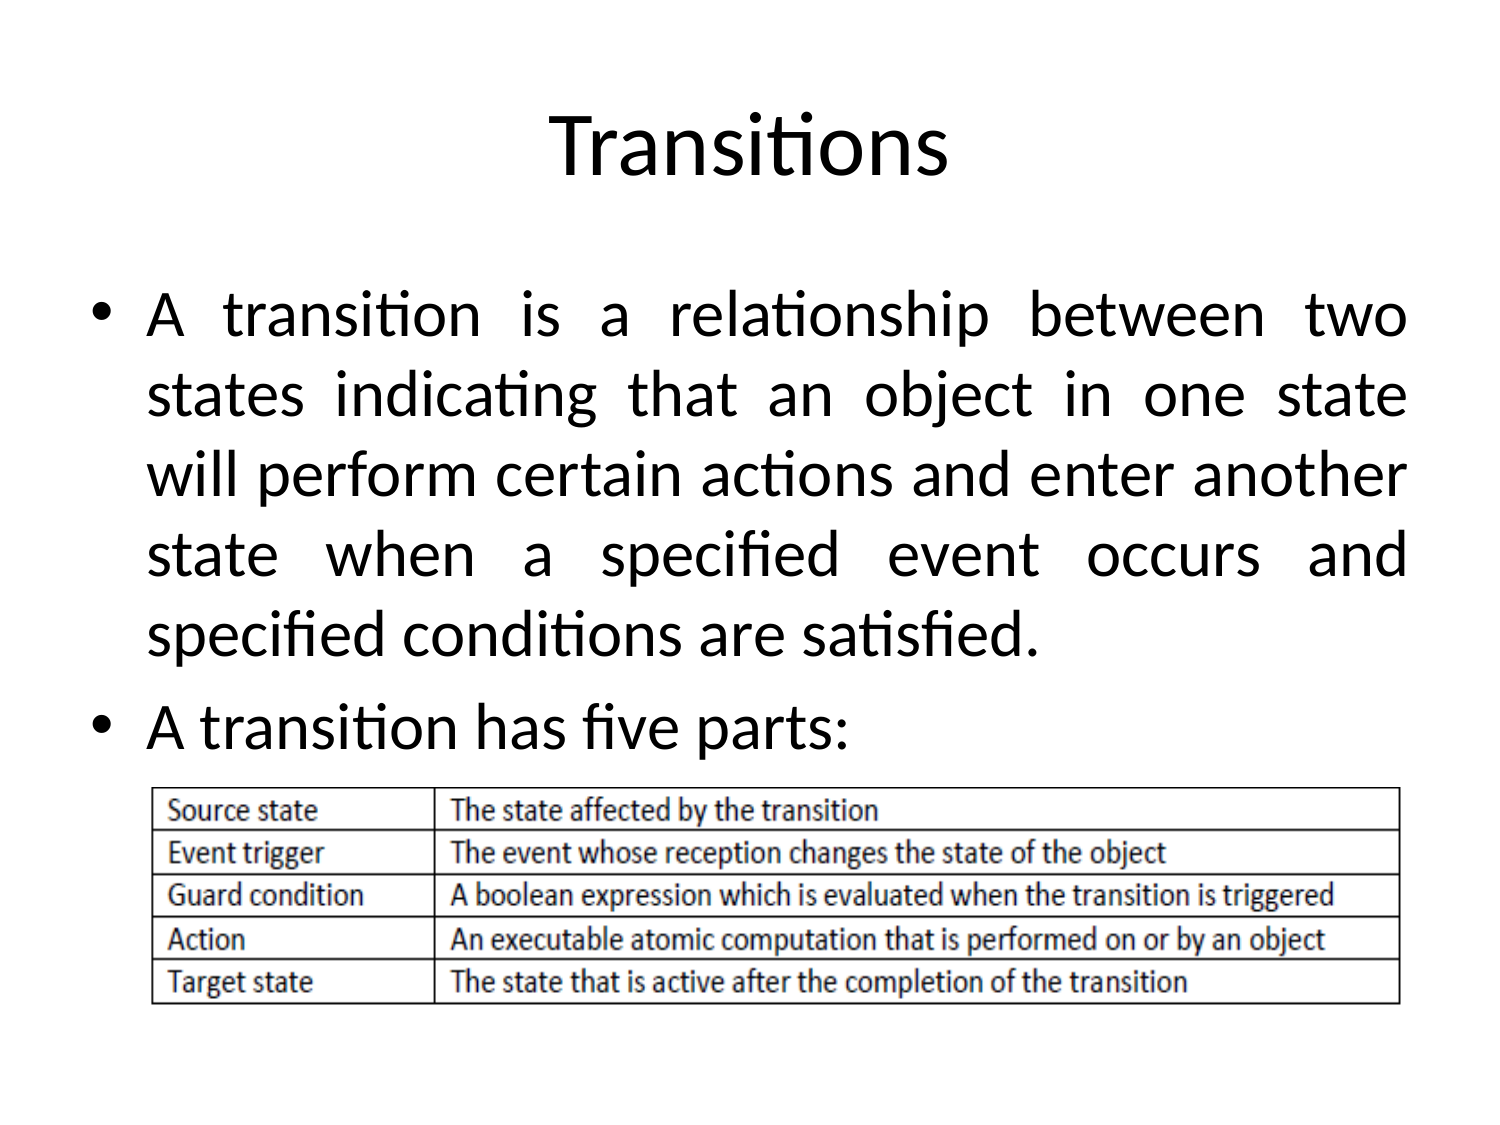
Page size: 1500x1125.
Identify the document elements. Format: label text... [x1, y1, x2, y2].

picture [149, 787, 1408, 1013]
list A transition is a relationship between two states indicating that an object in one state will perform certain actions and enter another state when a specified event occurs and specified conditions are satisfied. A transition has five parts: [75, 262, 1425, 1005]
title Transitions [75, 45, 1425, 233]
